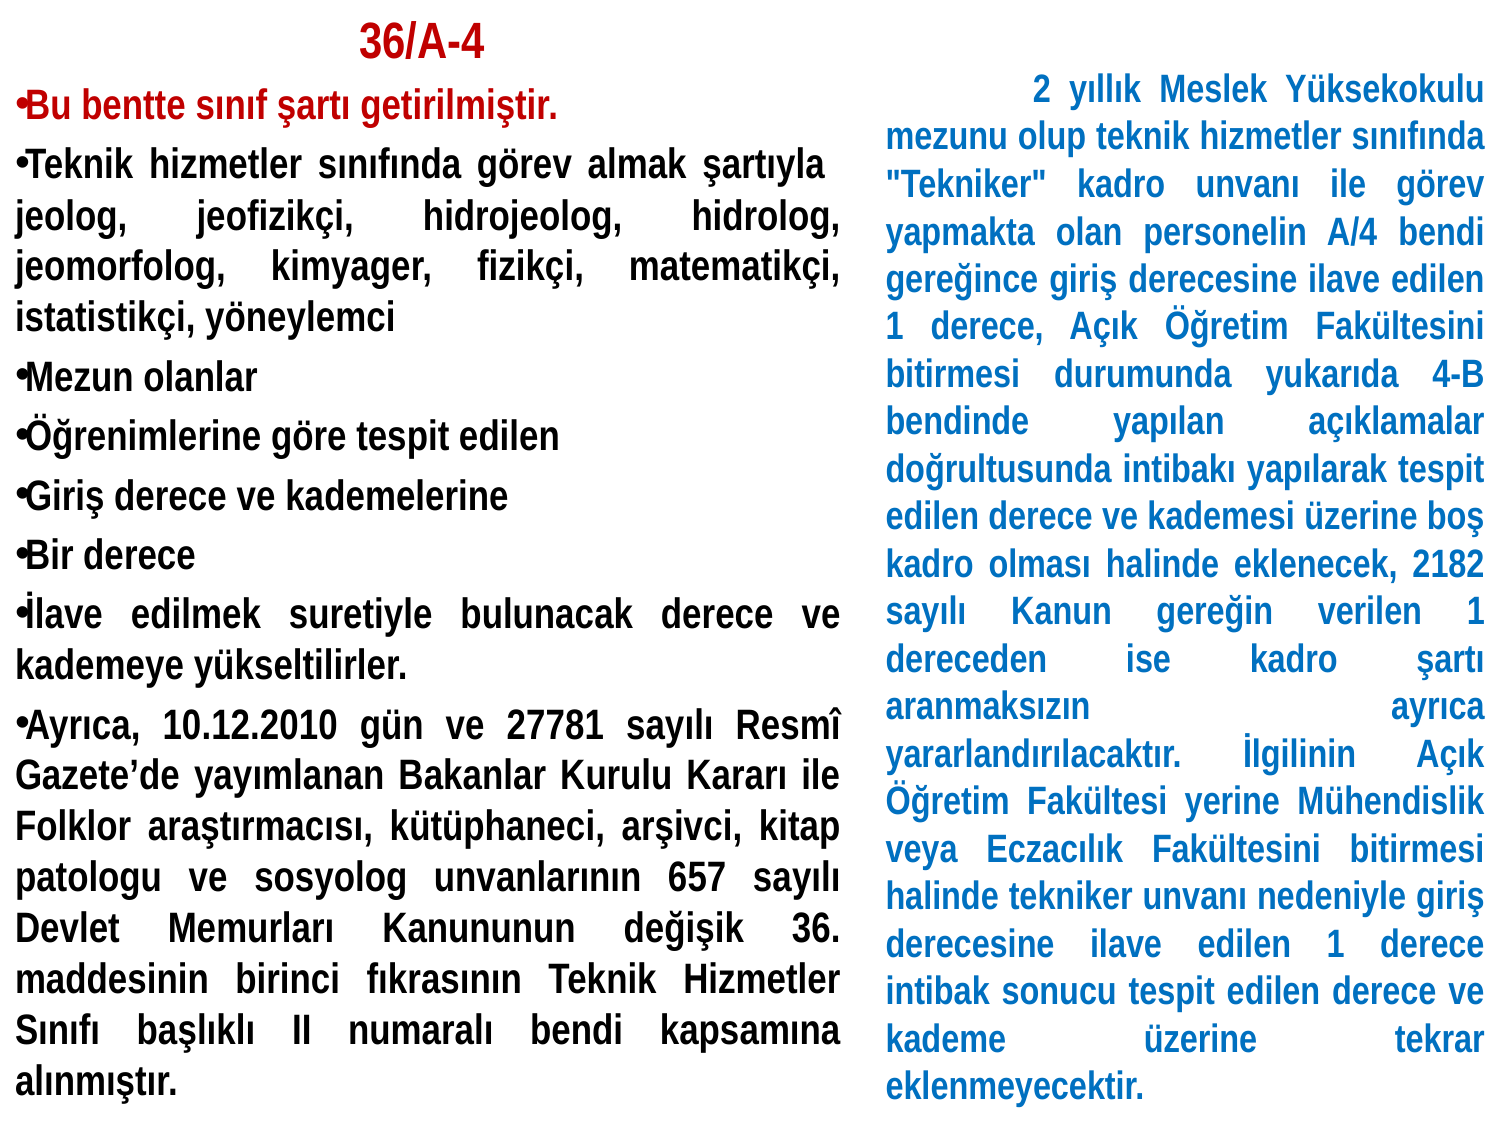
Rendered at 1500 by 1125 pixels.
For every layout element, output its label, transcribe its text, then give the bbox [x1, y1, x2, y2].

list 36/A-4 Bu bentte sınıf şartı getirilmiştir. Teknik hizmetler sınıfında görev almak şartıyla jeolog, jeofizikçi, hidrojeolog, hidrolog, jeomorfolog, kimyager, fizikçi, matematikçi, istatistikçi, yöneylemci Mezun olanlar Öğrenimlerine göre tespit edilen Giriş derece ve kademelerine Bir derece İlave edilmek suretiyle bulunacak derece ve kademeye yükseltilirler. Ayrıca, 10.12.2010 gün ve 27781 sayılı Resmî Gazete’de yayımlanan Bakanlar Kurulu Kararı ile Folklor araştırmacısı, kütüphaneci, arşivci, kitap patologu ve sosyolog unvanlarının 657 sayılı Devlet Memurları Kanununun değişik 36. maddesinin birinci fıkrasının Teknik Hizmetler Sınıfı başlıklı II numaralı bendi kapsamına alınmıştır. [0, 0, 856, 1125]
list 2 yıllık Meslek Yüksekokulu mezunu olup teknik hizmetler sınıfında "Tekniker" kadro unvanı ile görev yapmakta olan personelin A/4 bendi gereğince giriş derecesine ilave edilen 1 derece, Açık Öğretim Fakültesini bitirmesi durumunda yukarıda 4-B bendinde yapılan açıklamalar doğrultusunda intibakı yapılarak tespit edilen derece ve kademesi üzerine boş kadro olması halinde eklenecek, 2182 sayılı Kanun gereğin verilen 1 dereceden ise kadro şartı aranmaksızın ayrıca yararlandırılacaktır. İlgilinin Açık Öğretim Fakültesi yerine Mühendislik veya Eczacılık Fakültesini bitirmesi halinde tekniker unvanı nedeniyle giriş derecesine ilave edilen 1 derece intibak sonucu tespit edilen derece ve kademe üzerine tekrar eklenmeyecektir. [856, 0, 1500, 1125]
